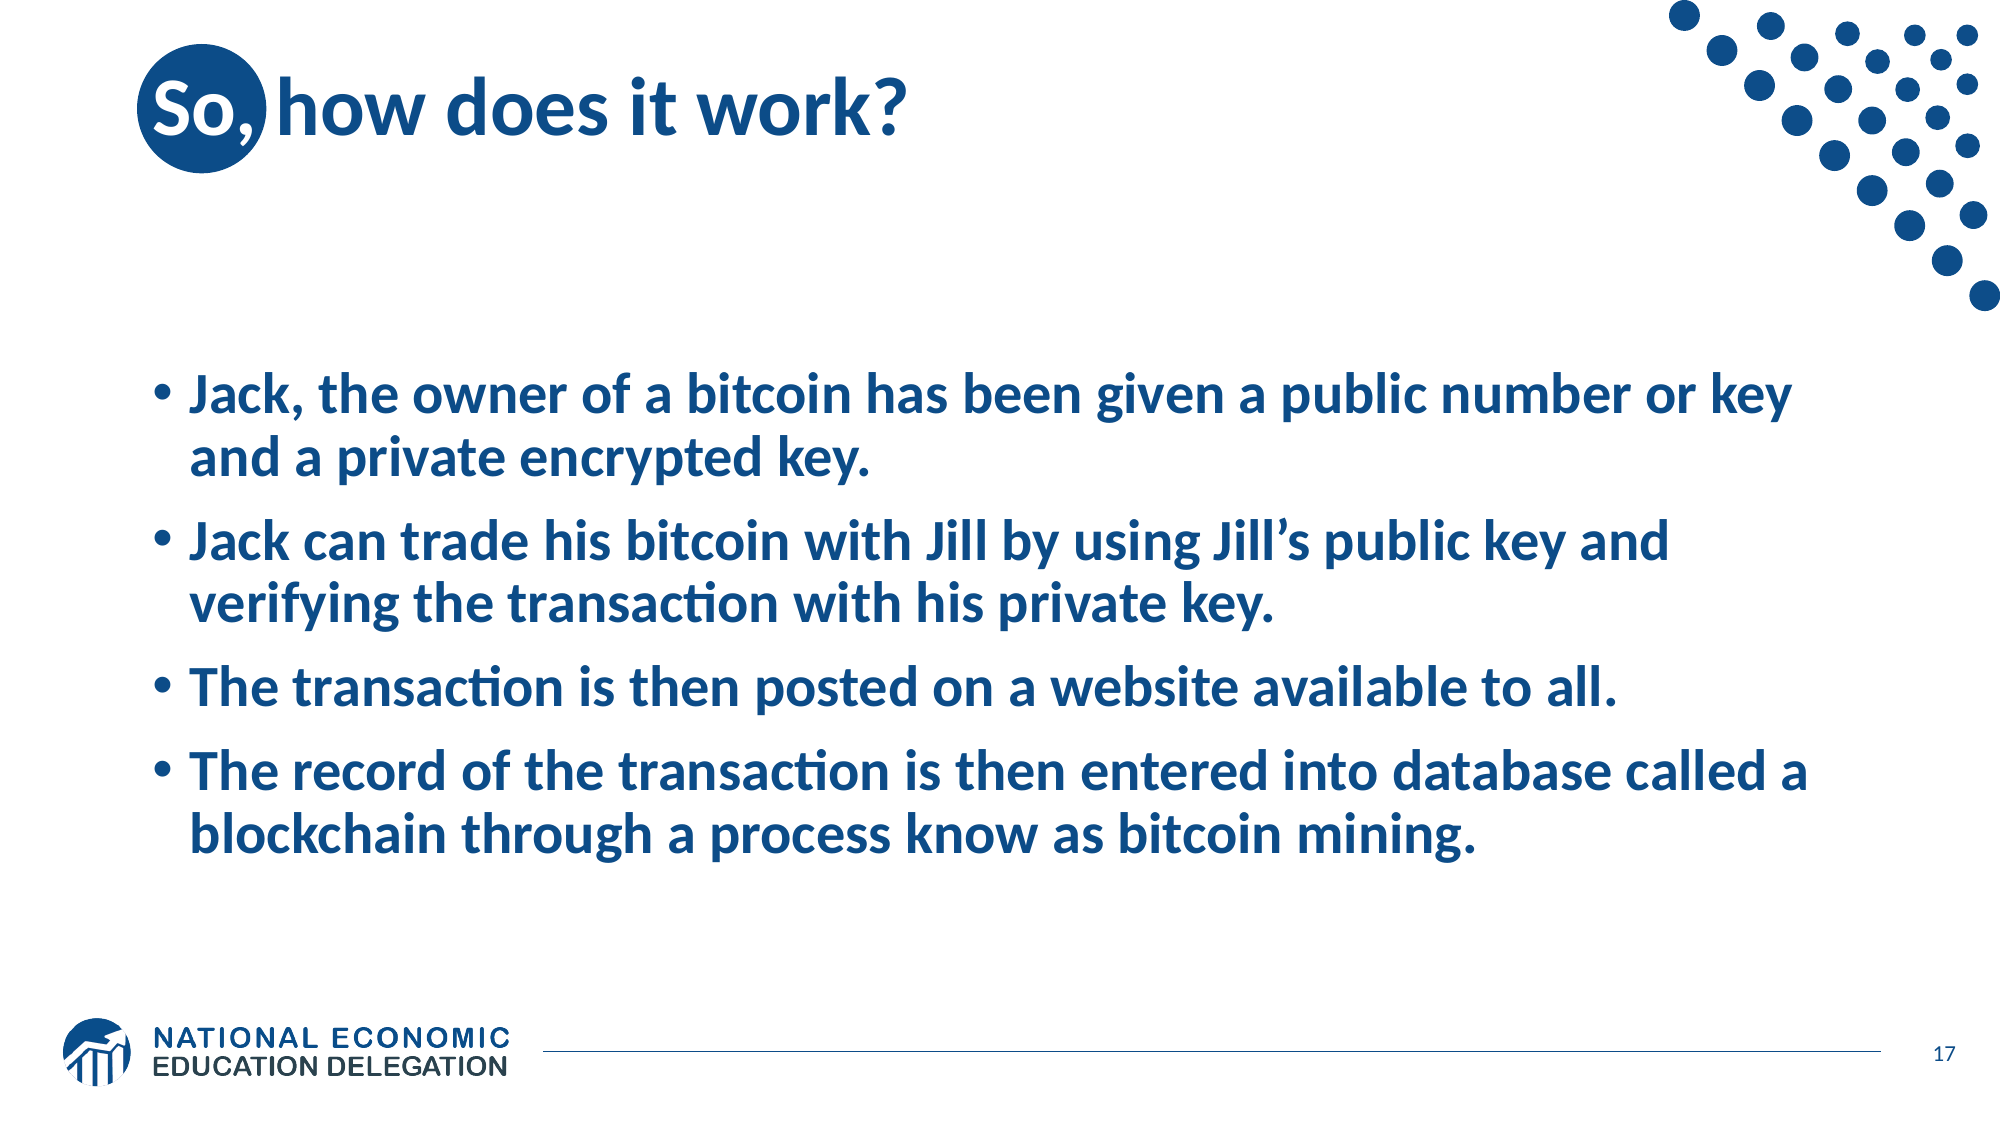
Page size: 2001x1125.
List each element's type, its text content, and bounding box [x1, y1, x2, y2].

slide_number 17 [1521, 1022, 1972, 1082]
title So, how does it work? [137, 0, 1863, 218]
picture [55, 1013, 520, 1091]
list Jack, the owner of a bitcoin has been given a public number or key and a private encrypted key. Jack can trade his bitcoin with Jill by using Jill’s public key and verifying the transaction with his private key. The transaction is then posted on a website available to all. The record of the transaction is then entered into database called a blockchain through a process know as bitcoin mining. [137, 257, 1863, 972]
